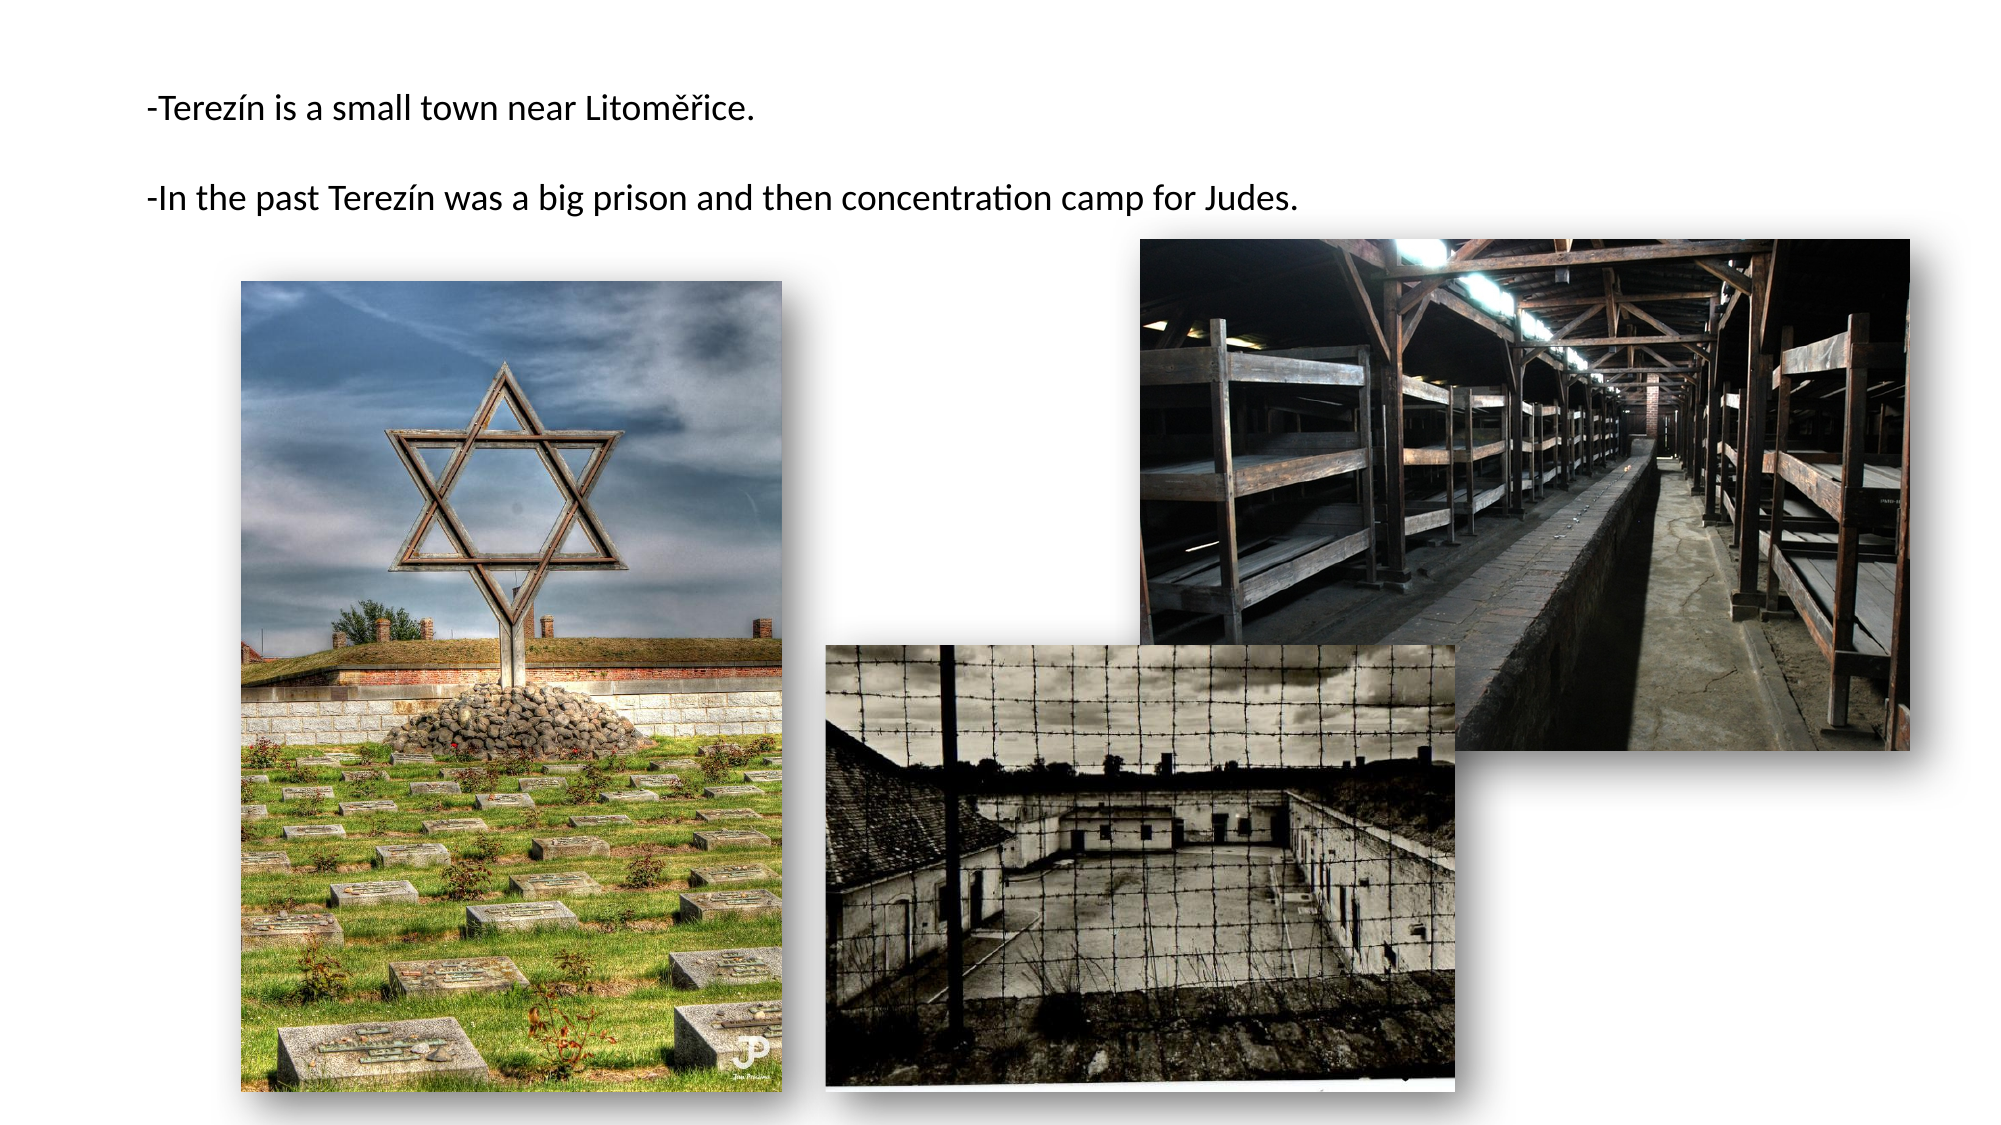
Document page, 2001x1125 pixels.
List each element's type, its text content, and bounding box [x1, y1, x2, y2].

picture [825, 239, 1910, 1092]
text_box -Terezín is a small town near Litoměřice. -In the past Terezín was a big prison and then concentration camp for Judes. [131, 75, 1884, 361]
picture [241, 281, 782, 1092]
